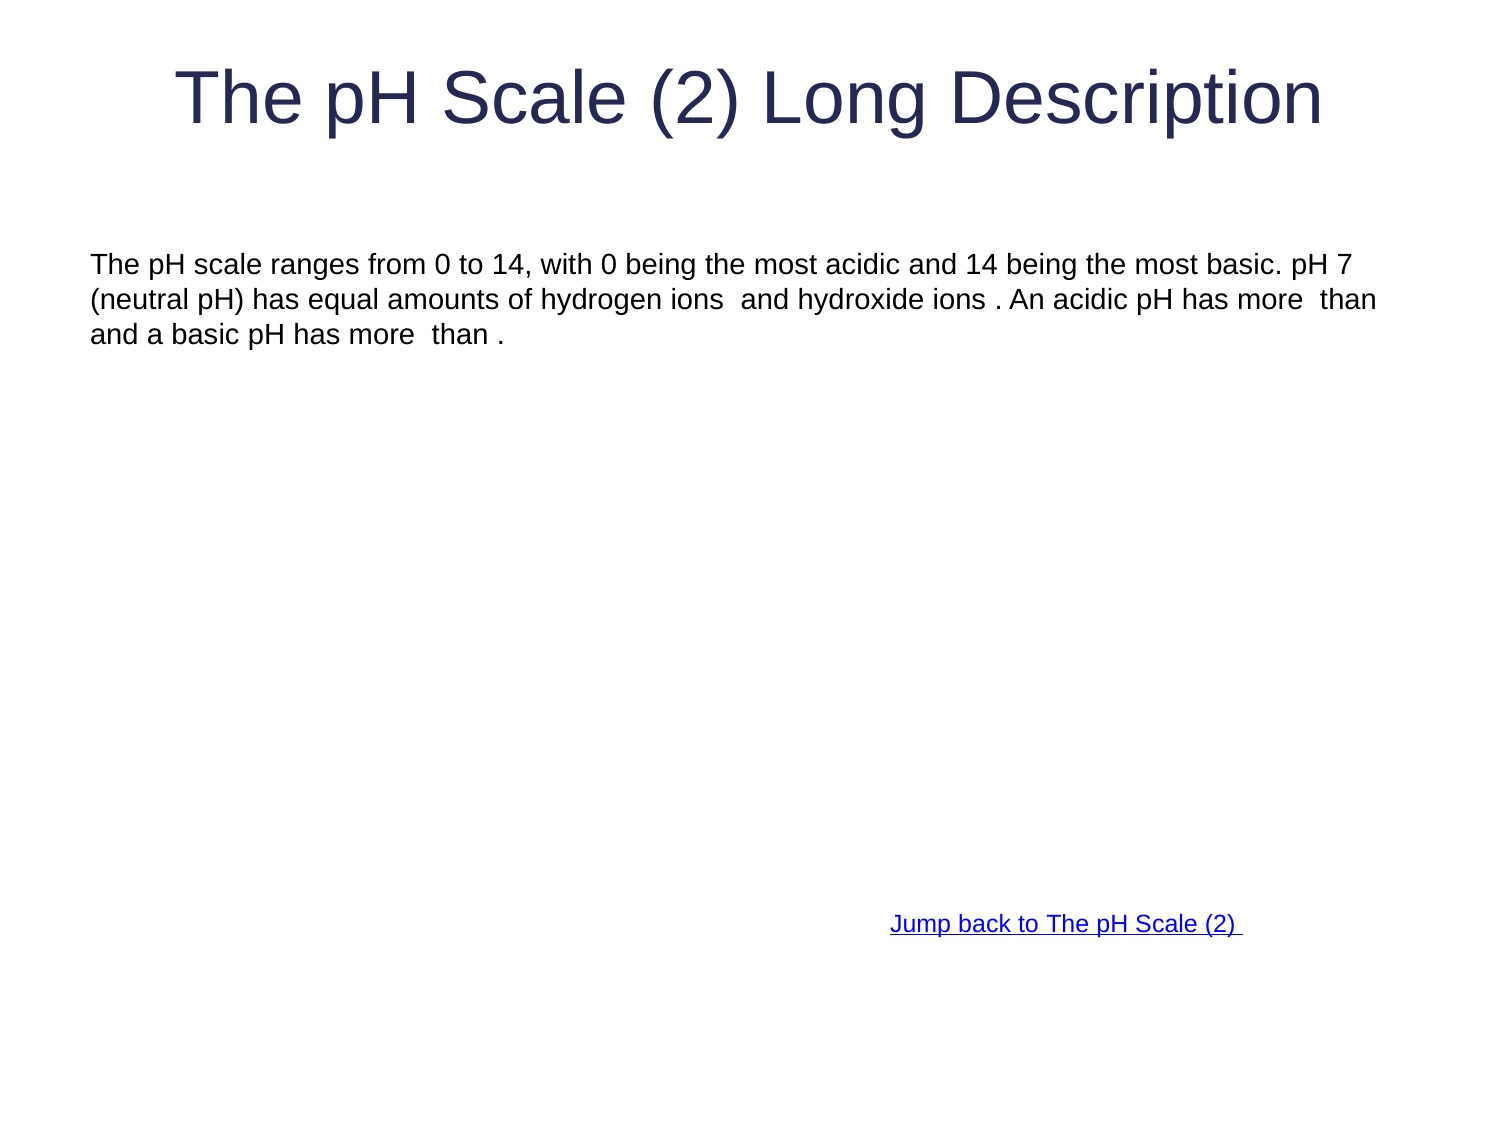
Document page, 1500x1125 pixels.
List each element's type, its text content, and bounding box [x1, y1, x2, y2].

list Jump back to The pH Scale (2) [875, 900, 1425, 950]
title The pH Scale (2) Long Description [75, 0, 1425, 188]
